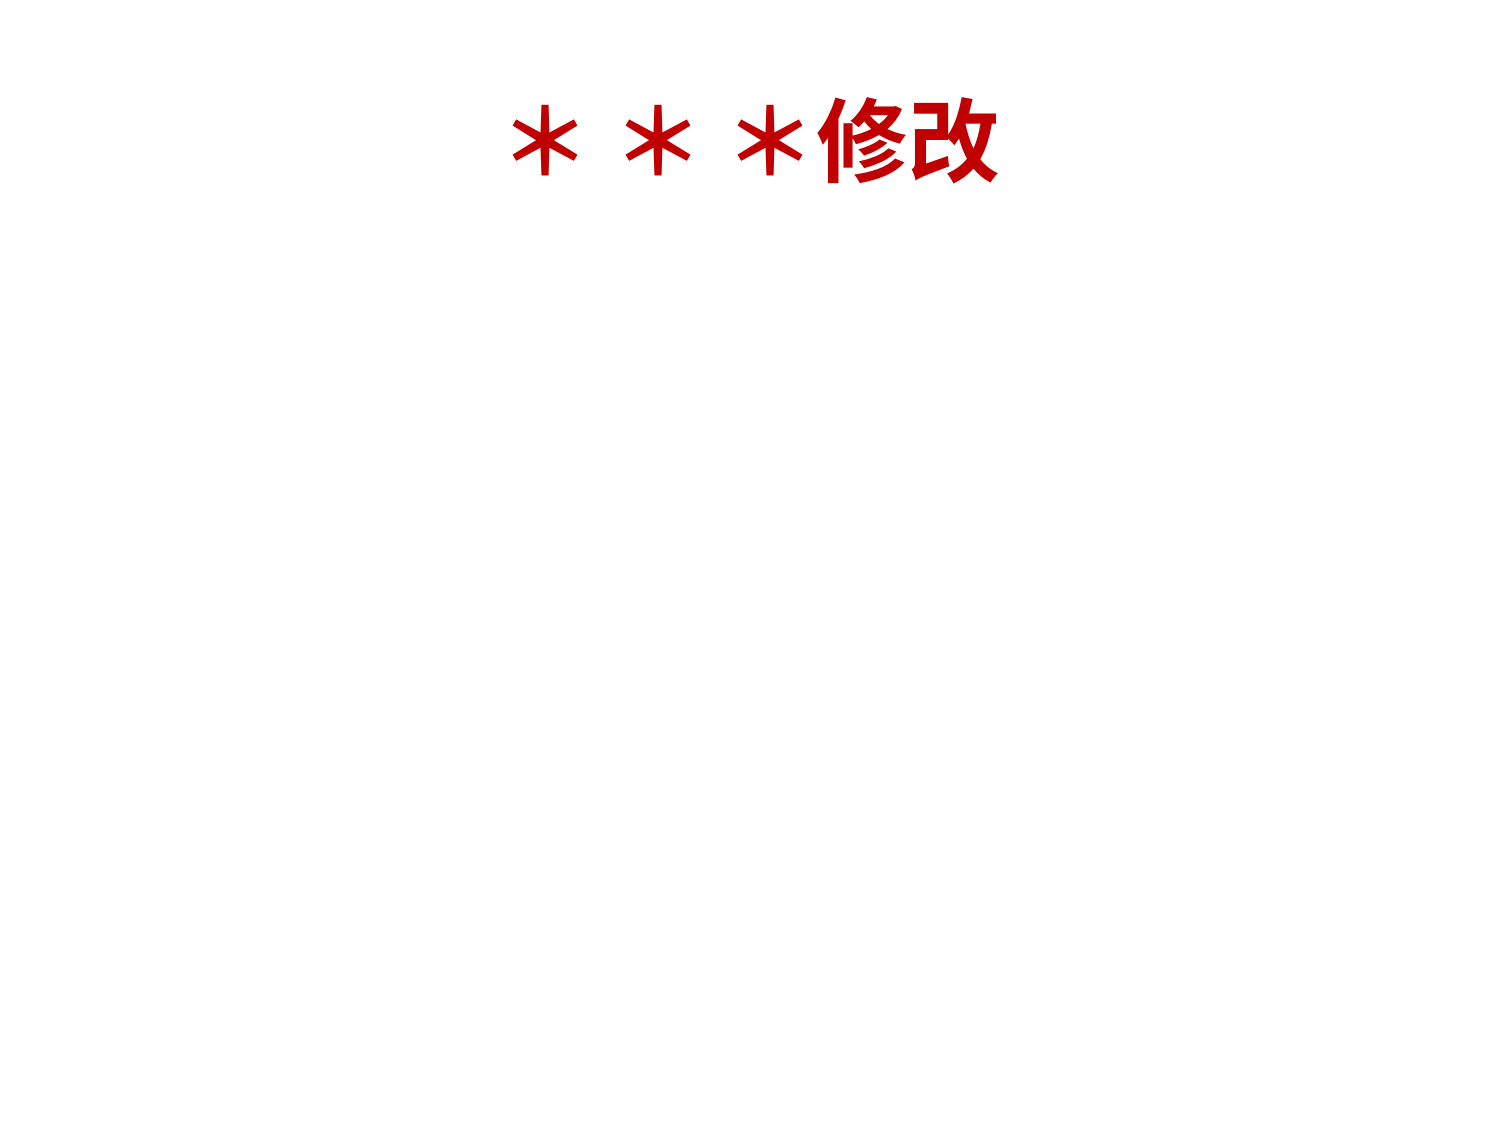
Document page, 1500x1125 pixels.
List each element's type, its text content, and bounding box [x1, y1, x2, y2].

title ＊ ＊ ＊修改 [75, 45, 1425, 233]
